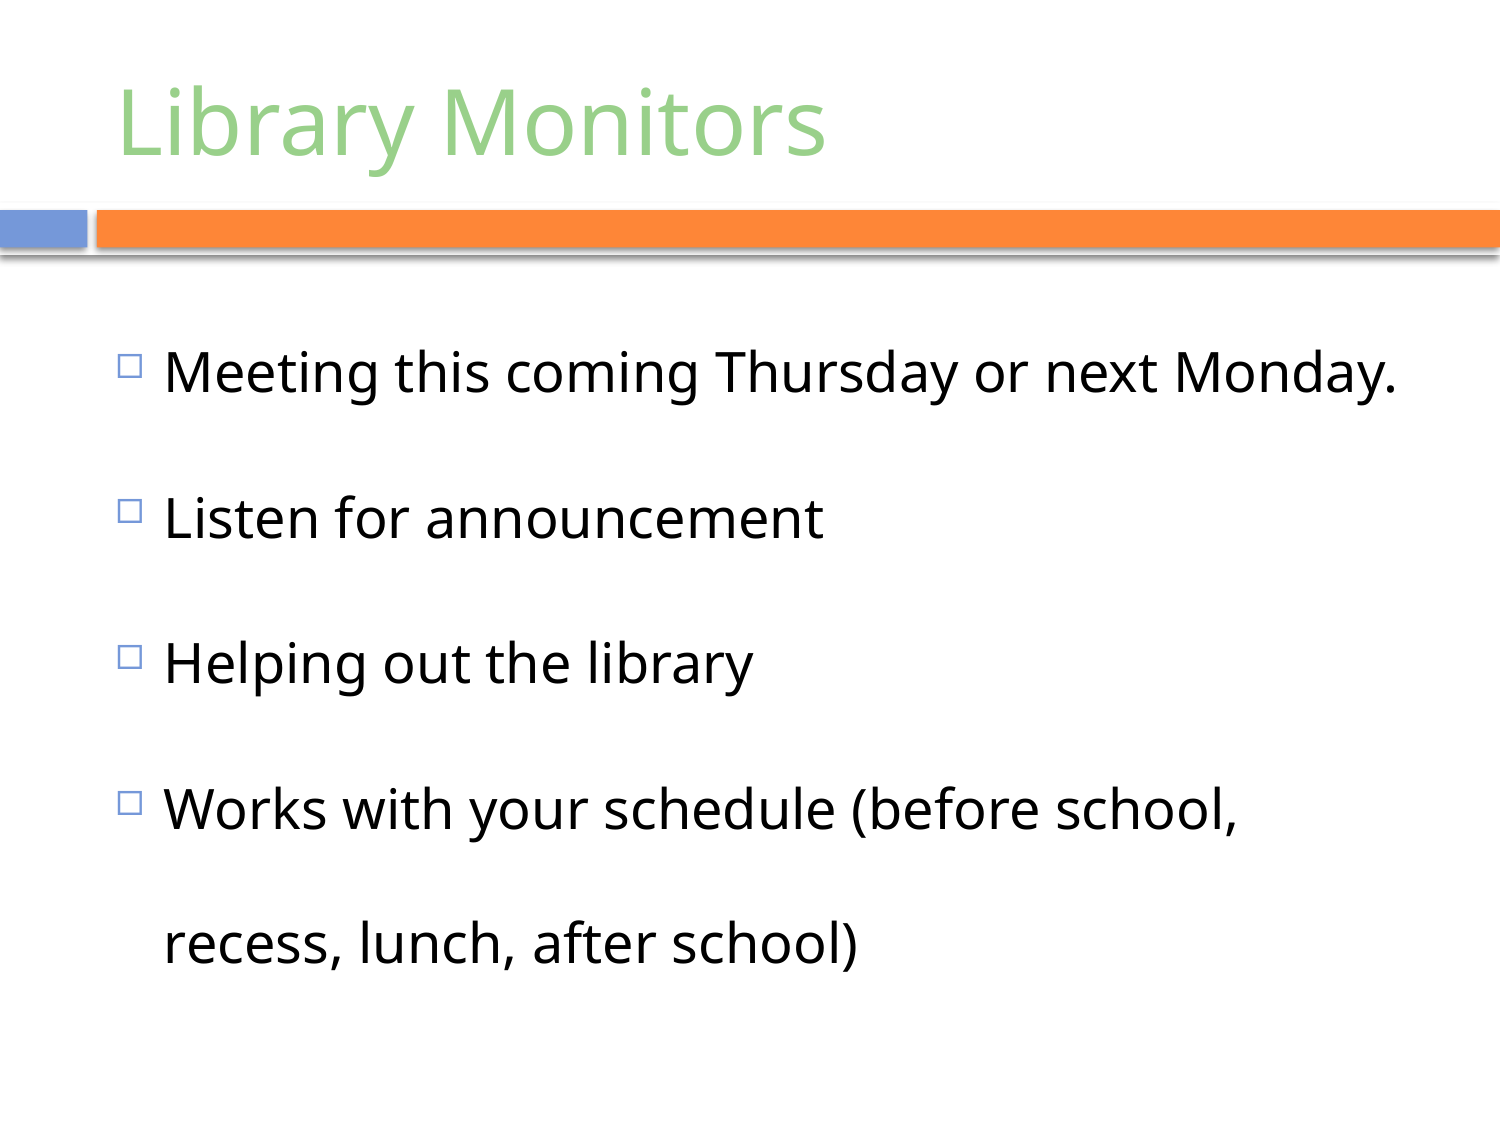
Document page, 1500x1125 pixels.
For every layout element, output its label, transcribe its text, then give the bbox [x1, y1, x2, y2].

title Library Monitors [100, 37, 1438, 200]
list Meeting this coming Thursday or next Monday. Listen for announcement Helping out the library Works with your schedule (before school, recess, lunch, after school) [100, 262, 1438, 1000]
